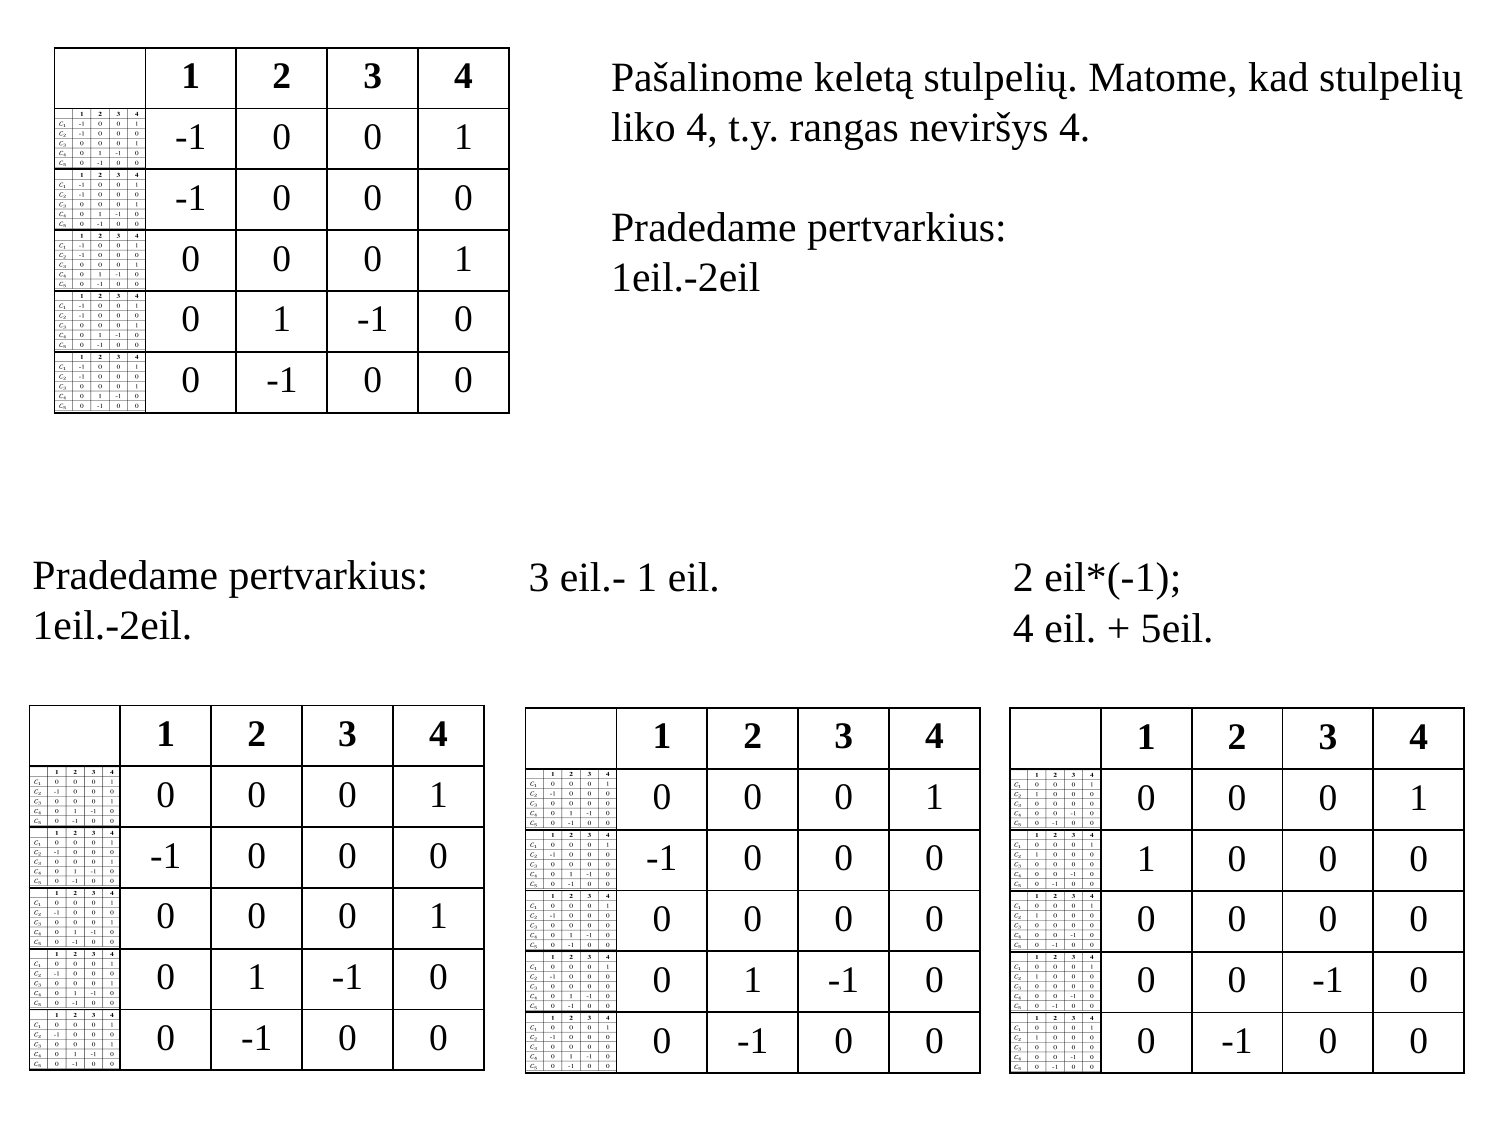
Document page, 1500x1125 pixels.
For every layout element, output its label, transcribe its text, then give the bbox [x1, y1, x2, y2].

table_cell 1 [237, 292, 326, 351]
table_cell 0 [1283, 770, 1372, 829]
table_cell -1 [146, 170, 235, 229]
table_cell 1 [394, 767, 483, 826]
table_cell 1 [394, 889, 483, 948]
table_header 3 [1283, 709, 1372, 768]
table_cell 0 [303, 767, 392, 826]
table_cell 0 [419, 170, 508, 229]
table_header 4 [1374, 709, 1463, 768]
table_cell 0 [617, 952, 706, 1011]
table_cell -1 [303, 950, 392, 1009]
table_cell [1011, 892, 1100, 951]
table_cell 0 [617, 1013, 706, 1072]
table_cell [1011, 770, 1100, 829]
table_cell [526, 831, 616, 890]
table_cell [55, 353, 145, 412]
table_cell 0 [212, 889, 301, 948]
table_cell 1 [419, 109, 508, 168]
text_box 2 eil*(-1); 4 eil. + 5eil. [998, 542, 1483, 658]
table_header [30, 706, 119, 765]
table_header 2 [1193, 709, 1282, 768]
table_cell [526, 891, 616, 950]
table_cell 0 [303, 1010, 392, 1069]
table_cell 0 [419, 292, 508, 351]
table_cell 0 [1193, 831, 1282, 890]
table_cell 0 [328, 231, 417, 290]
table_cell -1 [121, 828, 210, 887]
table_cell 0 [1102, 770, 1191, 829]
table_cell -1 [1193, 1013, 1282, 1072]
table_cell [526, 1013, 616, 1072]
table_header 3 [303, 706, 392, 765]
table_cell 1 [419, 231, 508, 290]
table_cell 0 [237, 170, 326, 229]
table_cell -1 [617, 831, 706, 890]
table_header 4 [890, 709, 979, 768]
table_cell 0 [890, 1013, 979, 1072]
table_cell 0 [212, 828, 301, 887]
table_header [1011, 709, 1100, 768]
table_cell -1 [1283, 953, 1372, 1012]
text_box Pašalinome keletą stulpelių. Matome, kad stulpelių liko 4, t.y. rangas neviršys 4. Pradedame pertvarkius: 1eil.-2eil [596, 42, 1483, 308]
table_cell 0 [146, 292, 235, 351]
table_cell 0 [394, 950, 483, 1009]
table_cell -1 [708, 1013, 797, 1072]
table_header 1 [1102, 709, 1191, 768]
table_cell 0 [1283, 892, 1372, 951]
table_cell 0 [237, 231, 326, 290]
table_header 3 [799, 709, 888, 768]
table_cell -1 [146, 109, 235, 168]
table_cell 0 [799, 891, 888, 950]
table_cell 0 [121, 889, 210, 948]
table_cell [1011, 953, 1100, 1012]
table_cell [30, 767, 119, 826]
table_cell 0 [419, 353, 508, 412]
table_cell 0 [394, 1010, 483, 1069]
table_cell 0 [1102, 892, 1191, 951]
table_cell 0 [799, 1013, 888, 1072]
table_cell 0 [708, 831, 797, 890]
table_cell 0 [121, 950, 210, 1009]
table_cell -1 [237, 353, 326, 412]
table_cell 0 [799, 770, 888, 829]
table_cell [30, 828, 119, 887]
table_cell 0 [121, 767, 210, 826]
table_cell [1011, 831, 1100, 890]
table_cell 0 [1193, 892, 1282, 951]
table_cell 0 [890, 952, 979, 1011]
table_cell 0 [1102, 953, 1191, 1012]
table_cell -1 [328, 292, 417, 351]
table_header 2 [237, 49, 326, 108]
table_cell 1 [212, 950, 301, 1009]
table_header 2 [212, 706, 301, 765]
table_header 3 [328, 49, 417, 108]
table_header [55, 49, 145, 108]
table_cell 0 [328, 109, 417, 168]
table_cell [30, 889, 119, 948]
table_cell 0 [890, 891, 979, 950]
table_cell 0 [121, 1010, 210, 1069]
table_cell 0 [708, 891, 797, 950]
table_cell [526, 952, 616, 1011]
table_cell 1 [708, 952, 797, 1011]
table_cell 0 [1374, 953, 1463, 1012]
table_cell 0 [212, 767, 301, 826]
table_cell 1 [1374, 770, 1463, 829]
table_cell 0 [303, 828, 392, 887]
table_cell 0 [328, 170, 417, 229]
table_cell 0 [1283, 831, 1372, 890]
table_header 2 [708, 709, 797, 768]
table_cell [30, 950, 119, 1009]
table_header 1 [121, 706, 210, 765]
table_cell 0 [146, 353, 235, 412]
table_header 1 [617, 709, 706, 768]
table_cell 0 [799, 831, 888, 890]
table_cell 0 [890, 831, 979, 890]
table_cell [526, 770, 616, 829]
table_cell 0 [1193, 770, 1282, 829]
table_cell 0 [1283, 1013, 1372, 1072]
table_cell 0 [146, 231, 235, 290]
table_cell [55, 109, 145, 168]
table_cell -1 [799, 952, 888, 1011]
table_cell 0 [394, 828, 483, 887]
text_box Pradedame pertvarkius: 1eil.-2eil. [17, 540, 502, 655]
table_header [526, 709, 616, 768]
table_cell 0 [1374, 1013, 1463, 1072]
table_header 4 [394, 706, 483, 765]
table_cell 0 [303, 889, 392, 948]
table_cell 0 [1102, 1013, 1191, 1072]
table_cell [1011, 1013, 1100, 1072]
table_cell [30, 1010, 119, 1069]
table_header 4 [419, 49, 508, 108]
table_cell 0 [237, 109, 326, 168]
text_box 3 eil.- 1 eil. [513, 542, 998, 608]
table_cell [55, 292, 145, 351]
table_cell 0 [708, 770, 797, 829]
table_cell 1 [1102, 831, 1191, 890]
table_cell 0 [1193, 953, 1282, 1012]
table_cell -1 [212, 1010, 301, 1069]
table_cell [55, 231, 145, 290]
table_header 1 [146, 49, 235, 108]
table_cell 0 [328, 353, 417, 412]
table_cell 0 [617, 891, 706, 950]
table_cell 0 [1374, 831, 1463, 890]
table_cell 0 [617, 770, 706, 829]
table_cell 0 [1374, 892, 1463, 951]
table_cell 1 [890, 770, 979, 829]
table_cell [55, 170, 145, 229]
